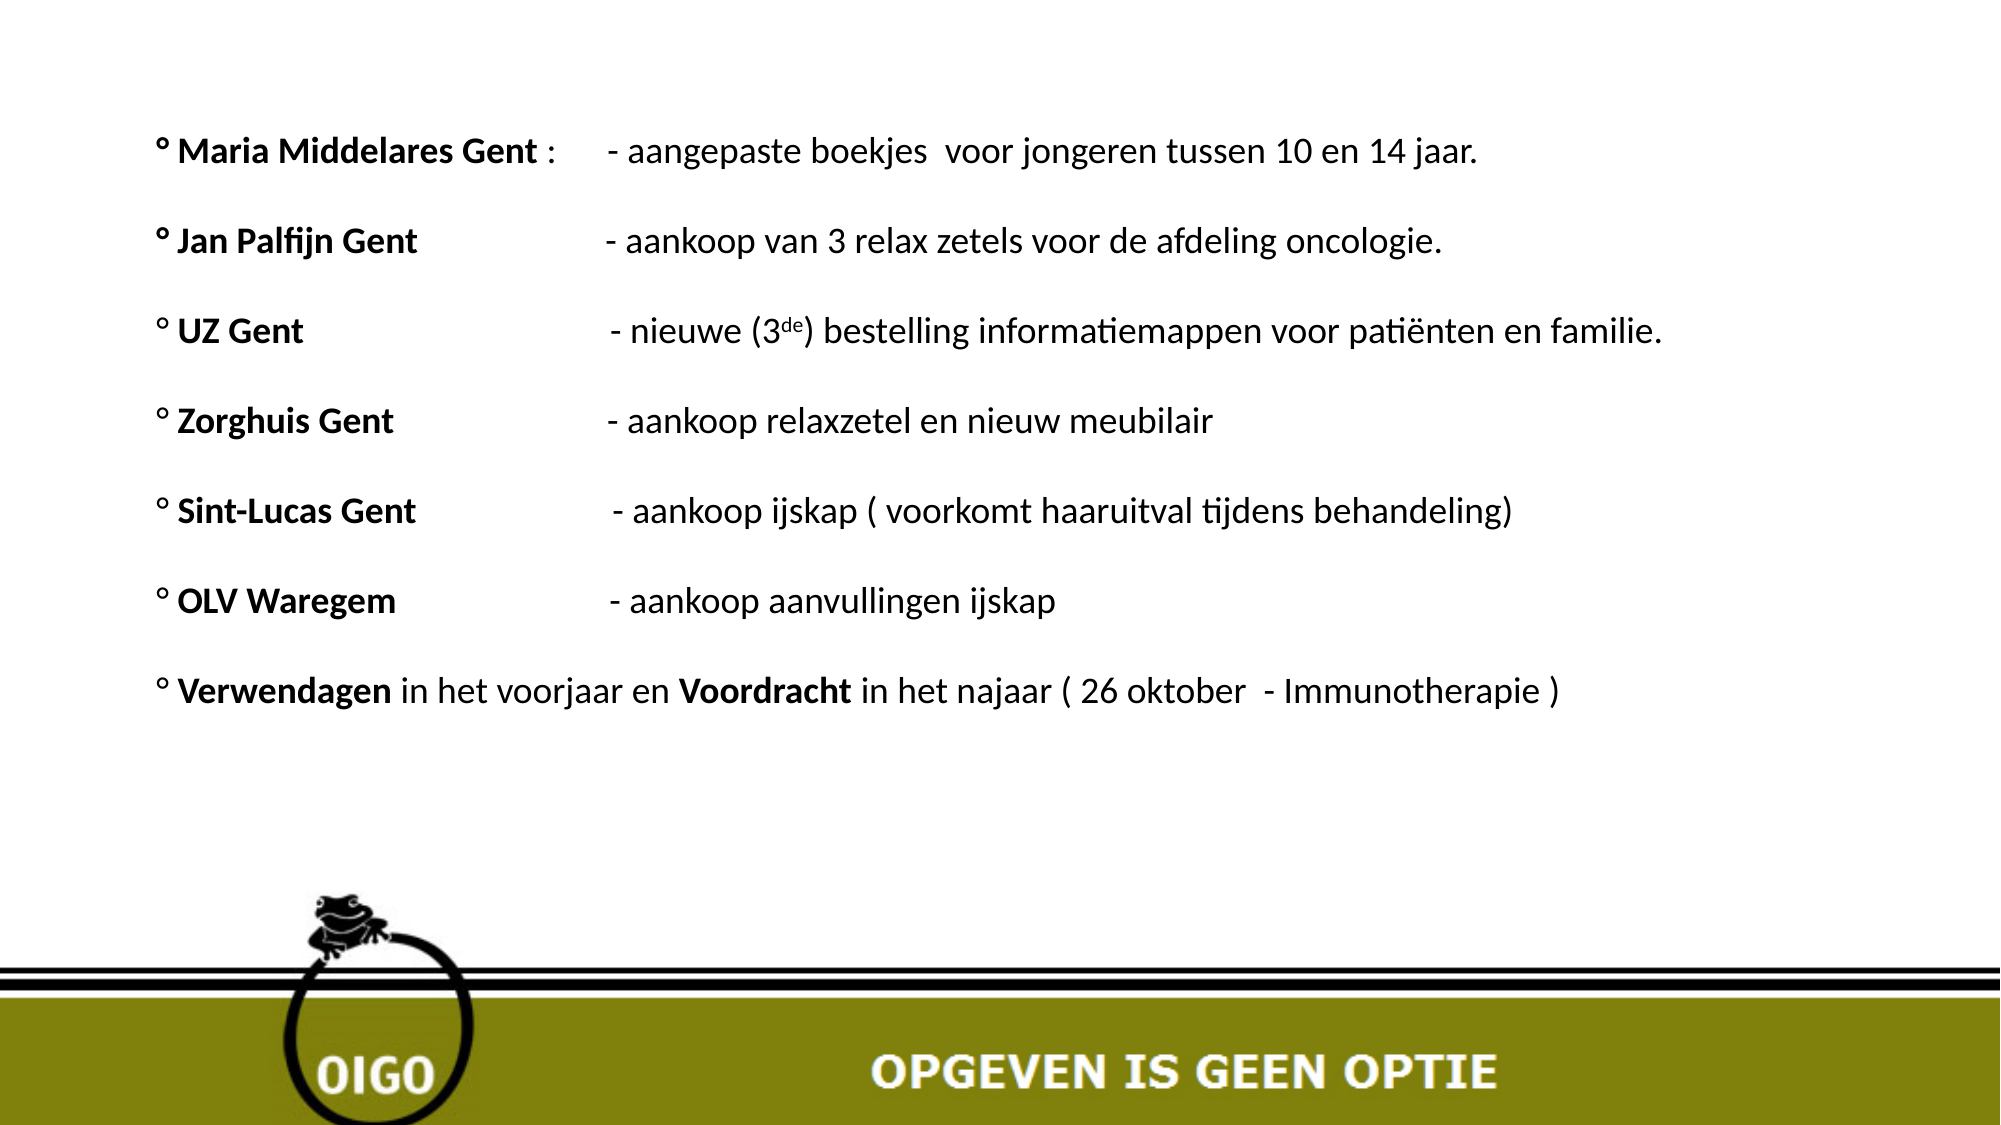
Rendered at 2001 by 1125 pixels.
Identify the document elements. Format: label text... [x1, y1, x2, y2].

text_box ° Maria Middelares Gent : - aangepaste boekjes voor jongeren tussen 10 en 14 jaar. ° Jan Palfijn Gent - aankoop van 3 relax zetels voor de afdeling oncologie. ° UZ Gent - nieuwe (3de) bestelling informatiemappen voor patiënten en familie. ° Zorghuis Gent - aankoop relaxzetel en nieuw meubilair ° Sint-Lucas Gent - aankoop ijskap ( voorkomt haaruitval tijdens behandeling) ° OLV Waregem - aankoop aanvullingen ijskap ° Verwendagen in het voorjaar en Voordracht in het najaar ( 26 oktober - Immunotherapie ) [141, 28, 1808, 764]
picture [0, 889, 2000, 1125]
